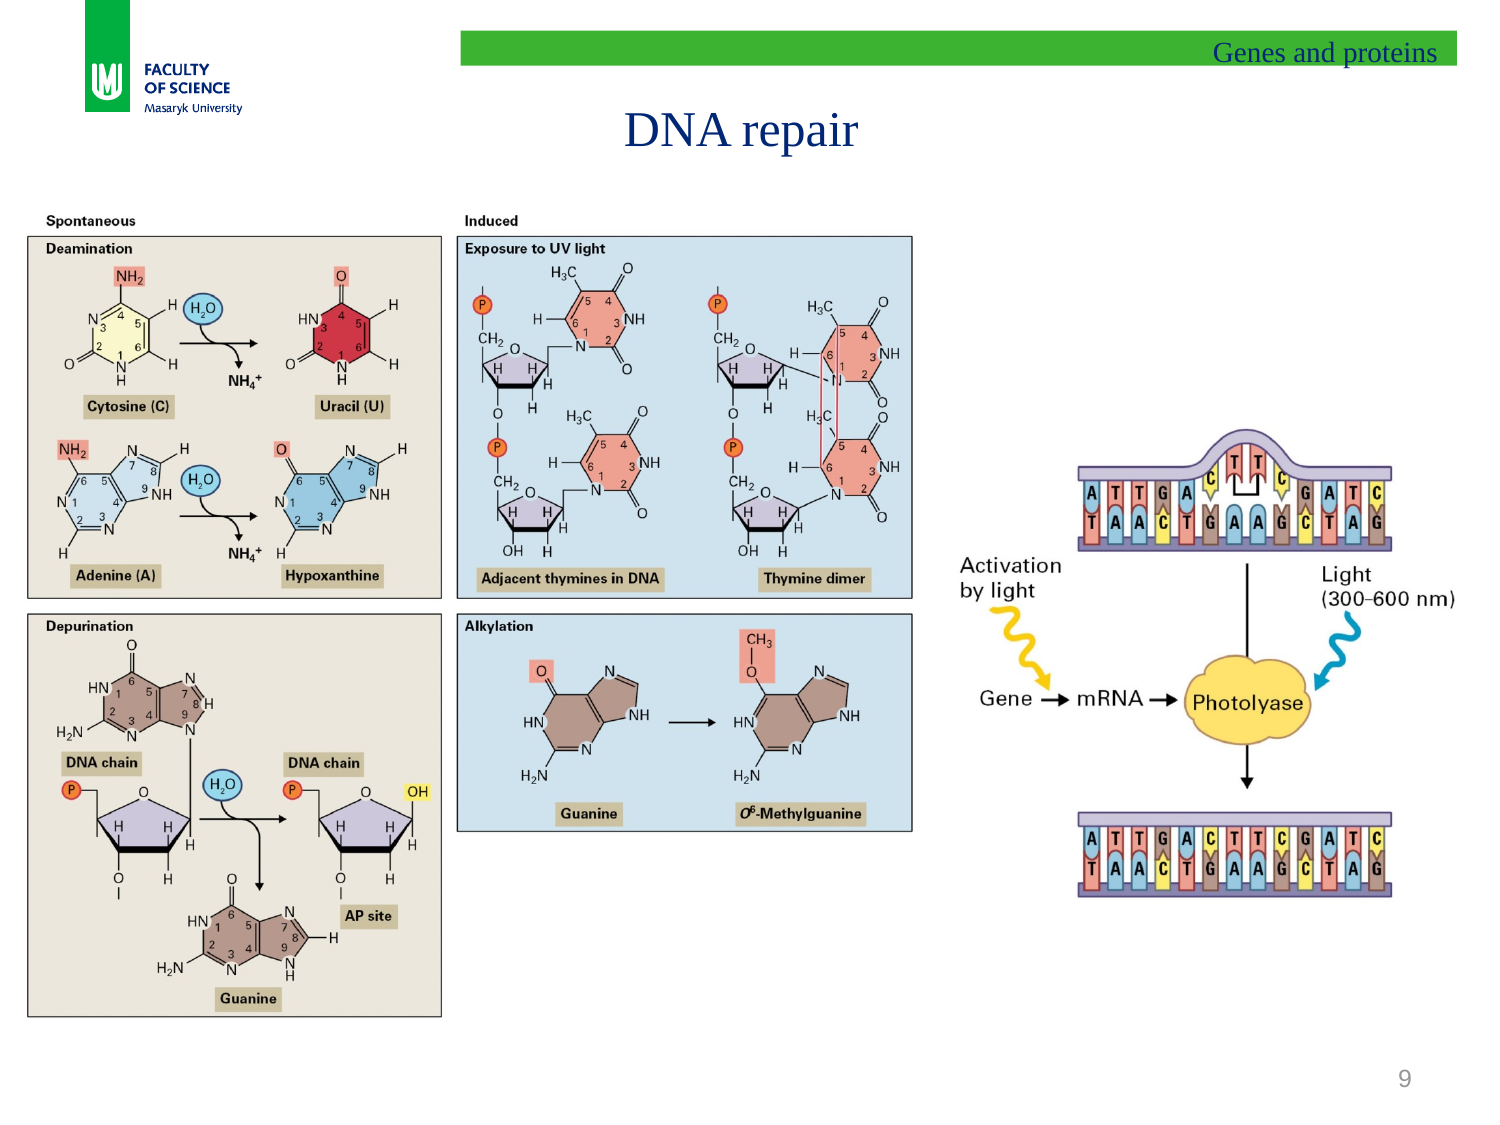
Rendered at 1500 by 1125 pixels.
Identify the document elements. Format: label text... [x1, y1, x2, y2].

text_box DNA repair [609, 88, 891, 164]
text_box Genes and proteins [1198, 25, 1454, 76]
slide_number 9 [1125, 1025, 1428, 1100]
text_box [459, 28, 1198, 68]
picture [0, 0, 1500, 1125]
text_box [1454, 28, 1459, 68]
